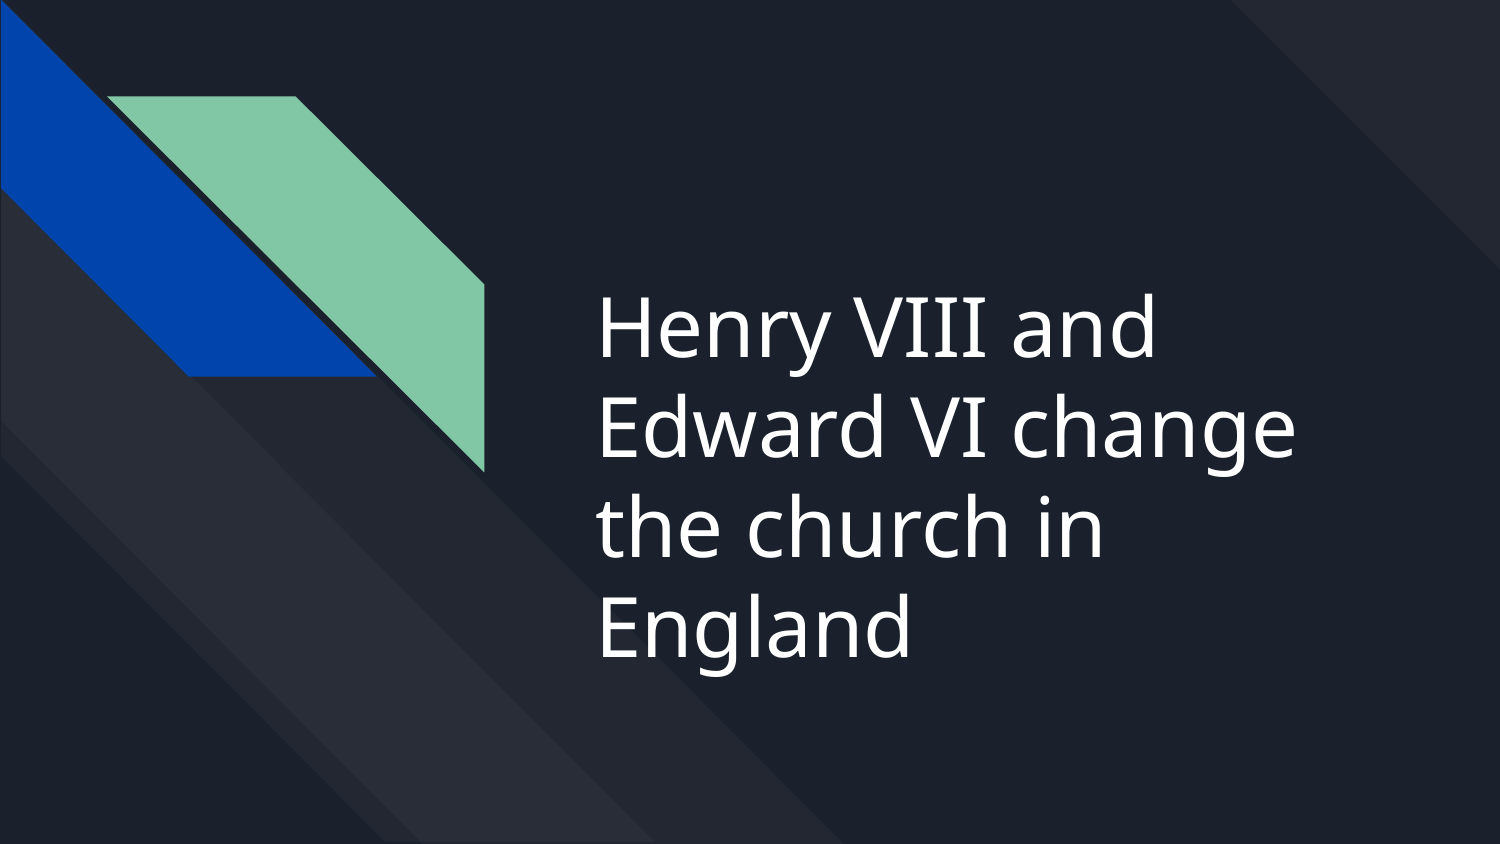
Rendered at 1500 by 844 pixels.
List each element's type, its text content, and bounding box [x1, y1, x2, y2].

title Henry VIII and Edward VI change the church in England [580, 258, 1404, 518]
